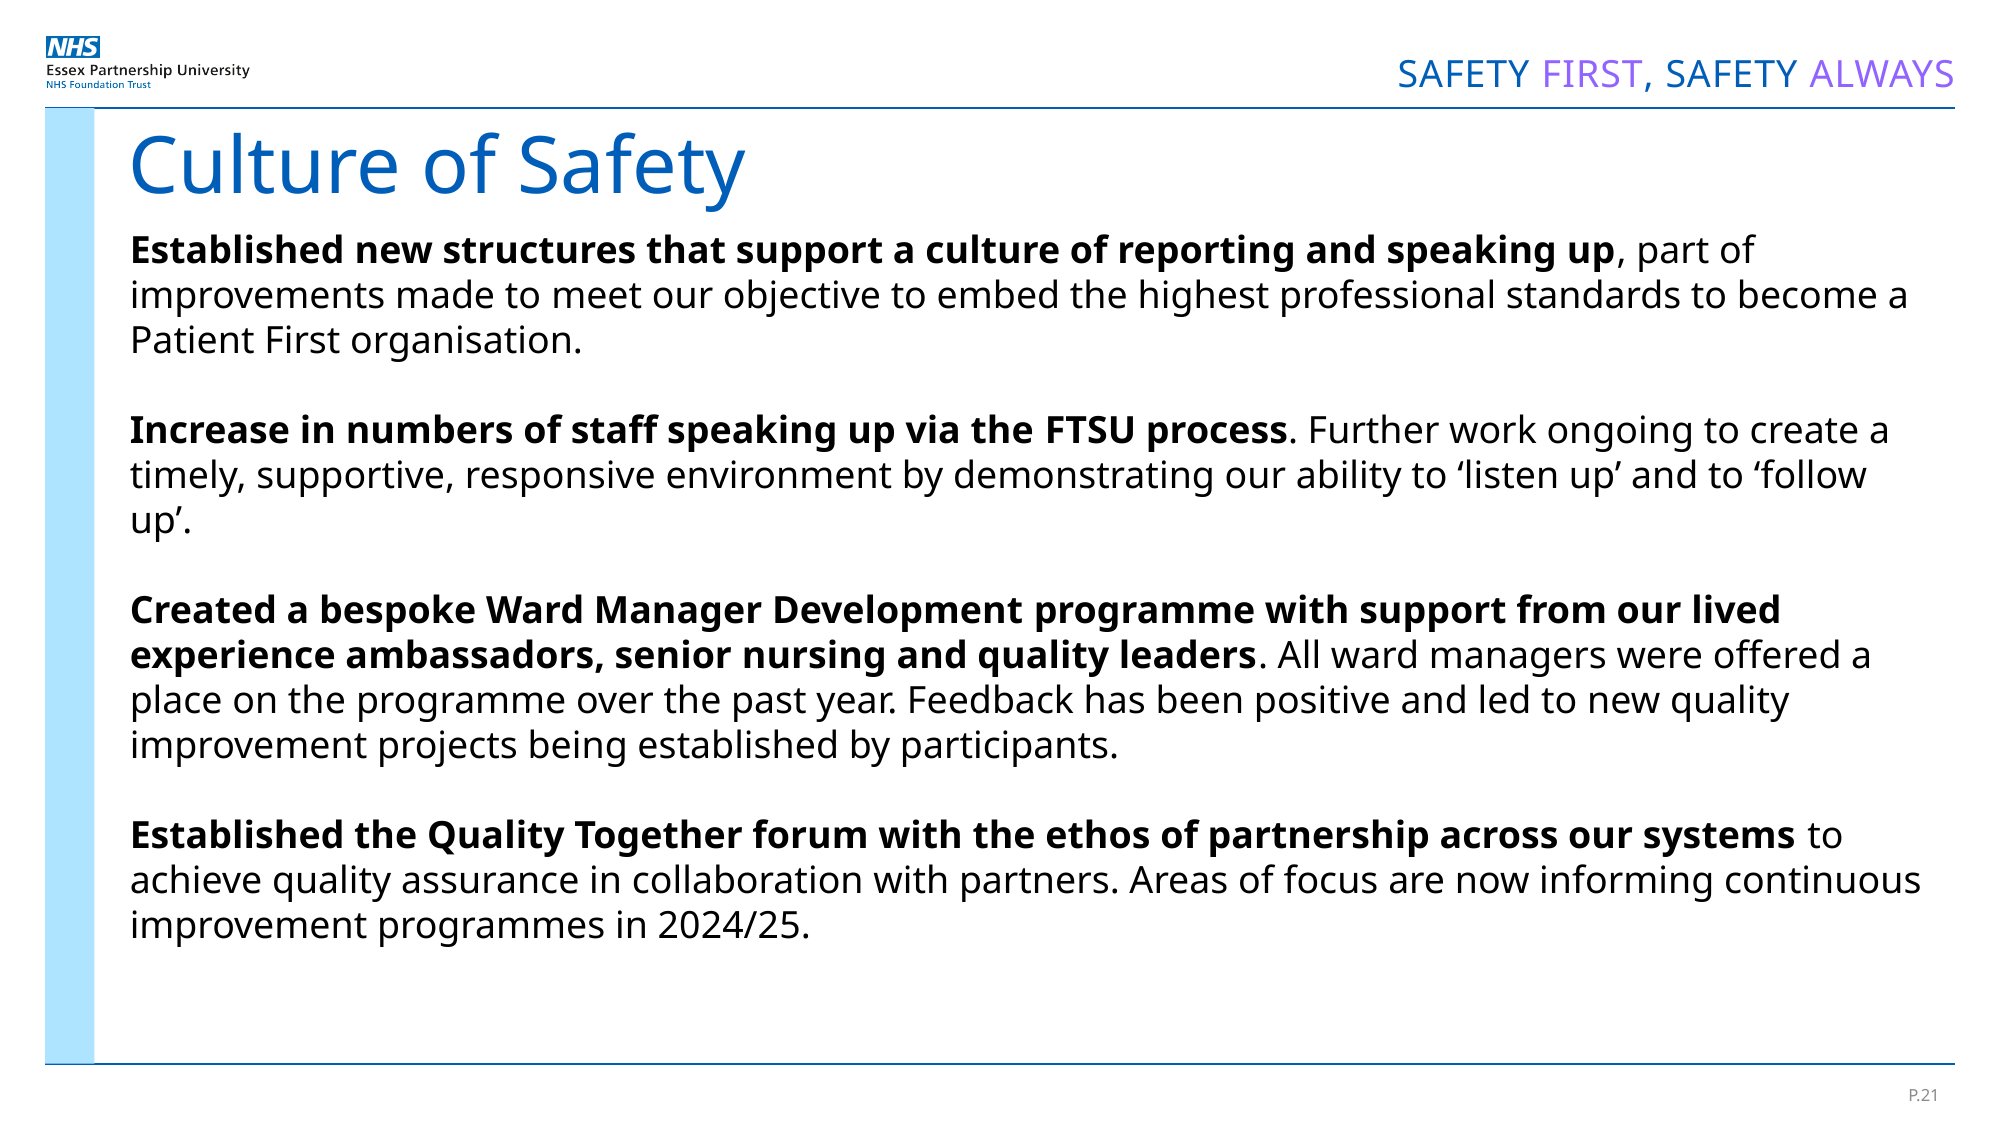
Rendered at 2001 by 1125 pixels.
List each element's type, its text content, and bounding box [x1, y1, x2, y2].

picture [46, 36, 252, 104]
title Culture of Safety [113, 132, 1952, 222]
slide_number P.21 [1504, 1066, 1955, 1125]
text_box Established new structures that support a culture of reporting and speaking up, part of improvements made to meet our objective to embed the highest professional standards to become a Patient First organisation. Increase in numbers of staff speaking up via the FTSU process. Further work ongoing to create a timely, supportive, responsive environment by demonstrating our ability to ‘listen up’ and to ‘follow up’. Created a bespoke Ward Manager Development programme with support from our lived experience ambassadors, senior nursing and quality leaders. All ward managers were offered a place on the programme over the past year. Feedback has been positive and led to new quality improvement projects being established by participants. Established the Quality Together forum with the ethos of partnership across our systems to achieve quality assurance in collaboration with partners. Areas of focus are now informing continuous improvement programmes in 2024/25. [114, 218, 1954, 982]
